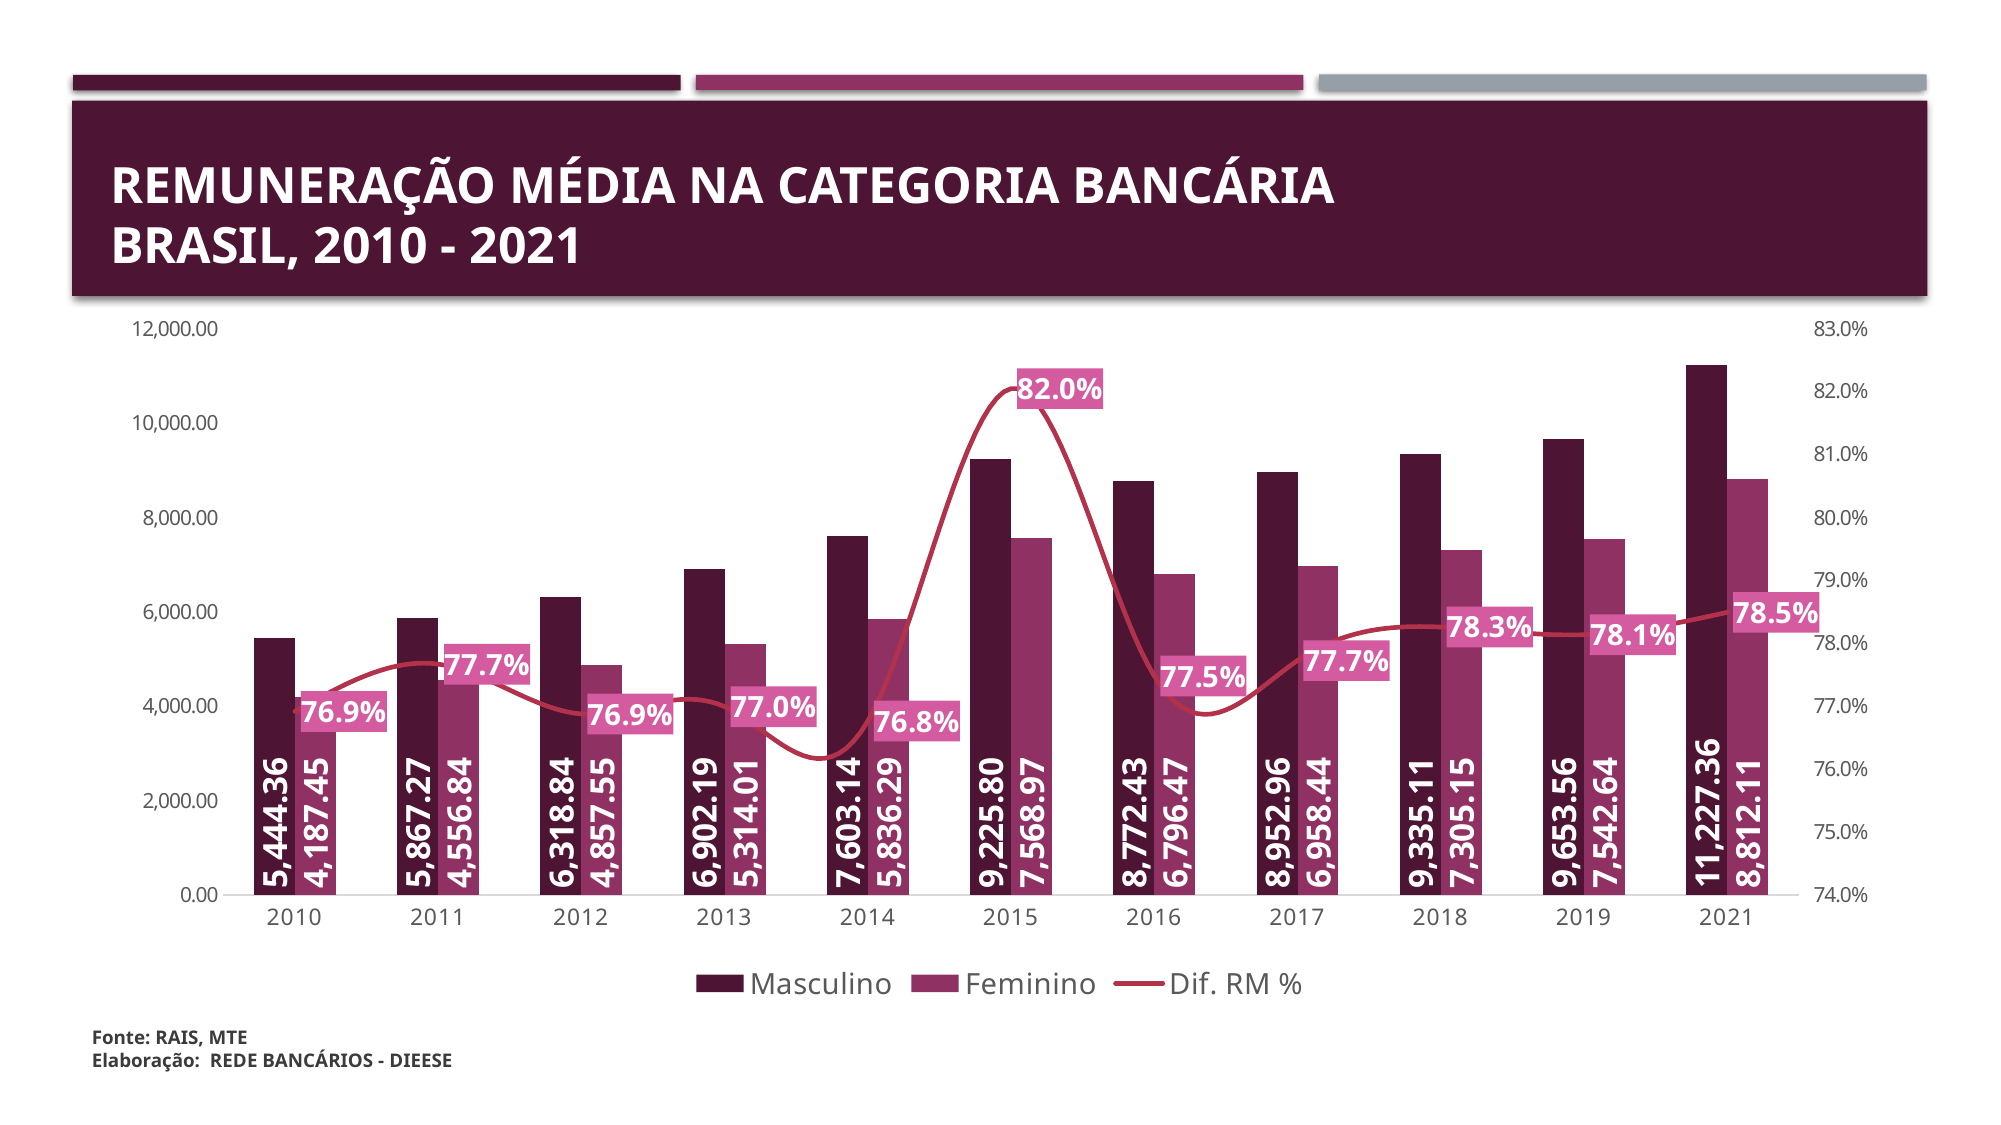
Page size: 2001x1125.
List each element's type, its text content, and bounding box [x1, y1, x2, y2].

title Remuneração média na categoria bancária brasil, 2010 - 2021 [95, 115, 1905, 282]
text_box Fonte: RAIS, MTE Elaboração: REDE BANCÁRIOS - DIEESE [77, 1018, 1077, 1079]
chart [94, 299, 1906, 1011]
